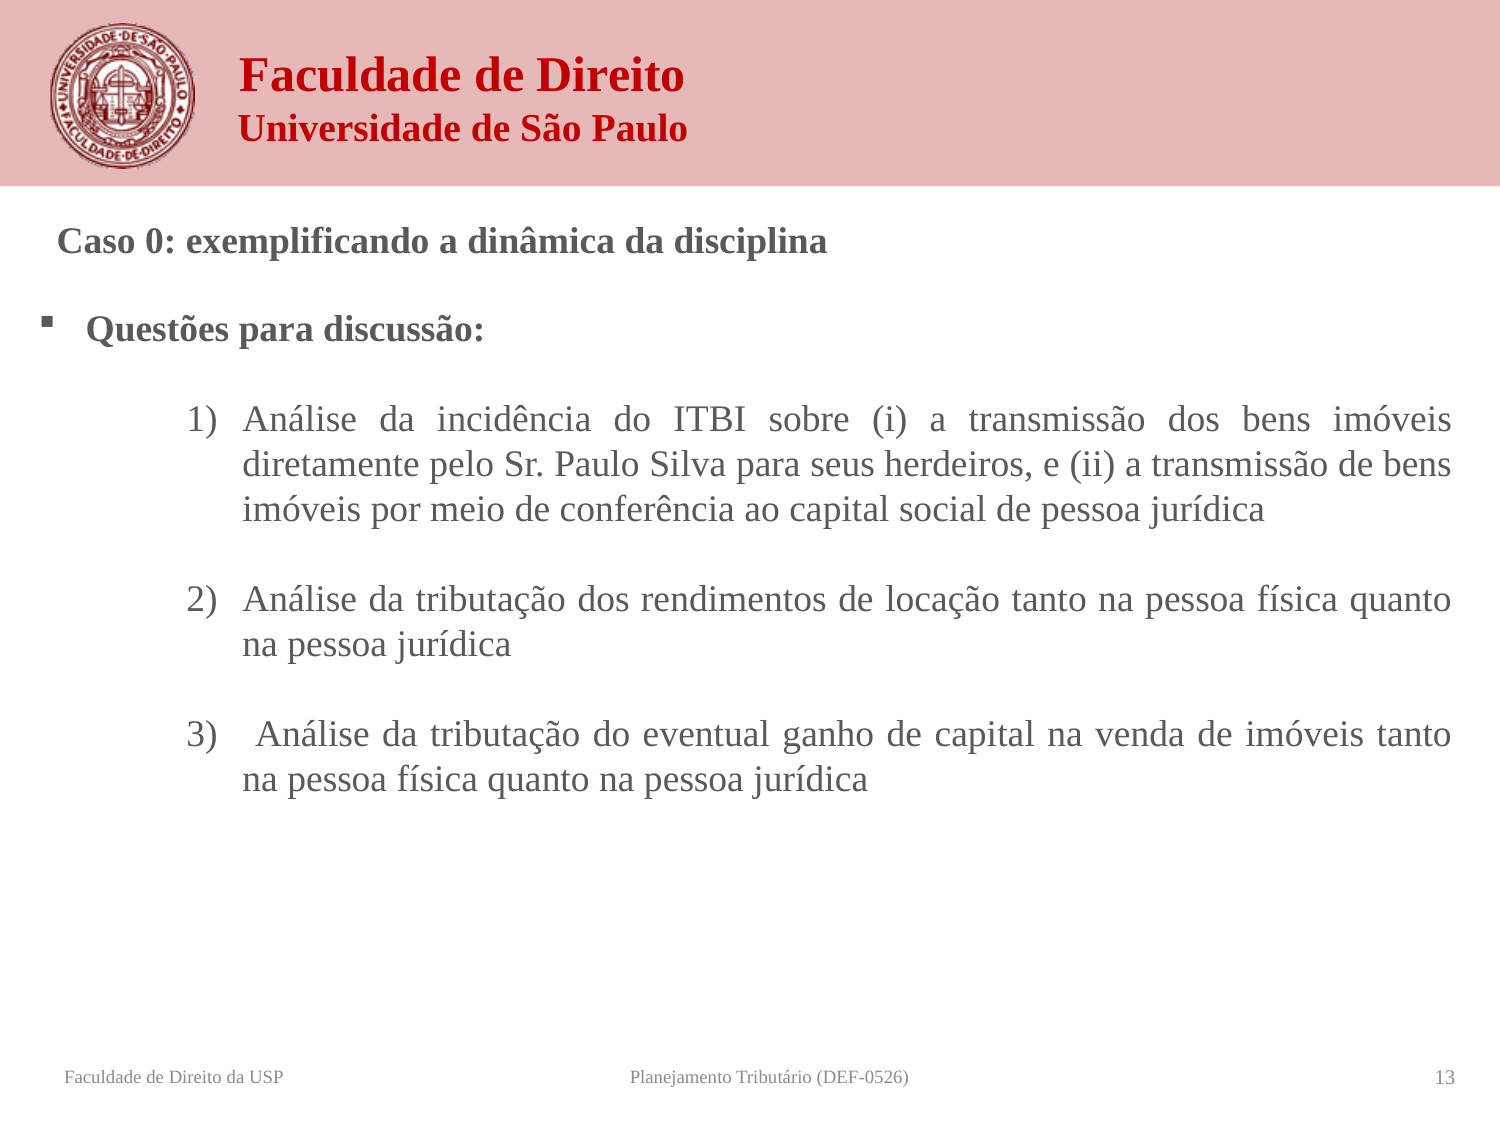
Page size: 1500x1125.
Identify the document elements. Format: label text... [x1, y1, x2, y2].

text_box Caso 0: exemplificando a dinâmica da disciplina [41, 199, 1472, 269]
text_box Questões para discussão: Análise da incidência do ITBI sobre (i) a transmissão dos bens imóveis diretamente pelo Sr. Paulo Silva para seus herdeiros, e (ii) a transmissão de bens imóveis por meio de conferência ao capital social de pessoa jurídica Análise da tributação dos rendimentos de locação tanto na pessoa física quanto na pessoa jurídica Análise da tributação do eventual ganho de capital na venda de imóveis tanto na pessoa física quanto na pessoa jurídica [23, 296, 1469, 896]
picture [49, 23, 195, 169]
